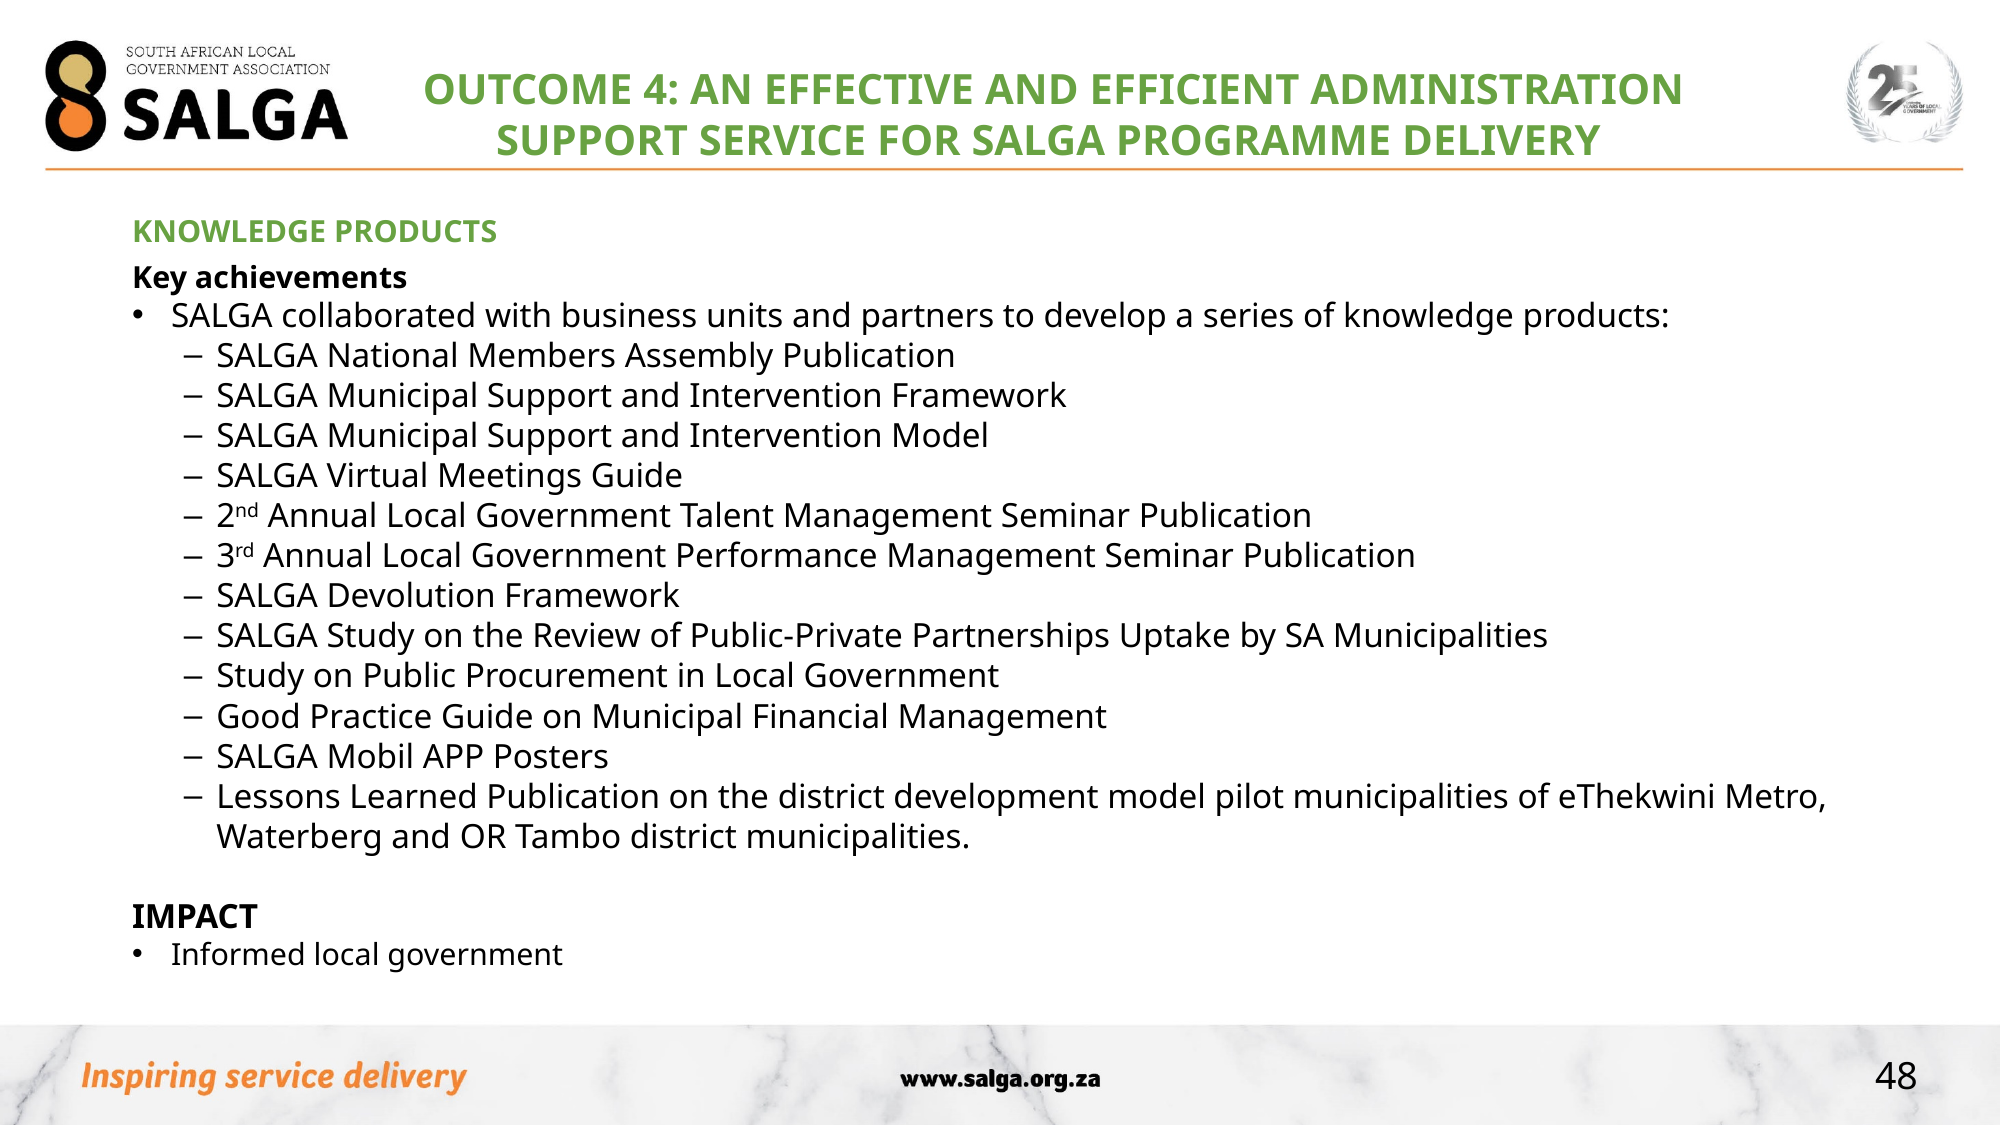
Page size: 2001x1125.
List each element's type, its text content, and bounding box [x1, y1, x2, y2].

picture [0, 0, 2000, 1125]
slide_number 48 [1466, 1044, 1933, 1105]
text_box OUTCOME 4: An effective and efficient administration support service for SALGA programme delivery [362, 55, 1746, 171]
list KNOWLEDGE PRODUCTS Key achievements SALGA collaborated with business units and partners to develop a series of knowledge products: SALGA National Members Assembly Publication SALGA Municipal Support and Intervention Framework SALGA Municipal Support and Intervention Model SALGA Virtual Meetings Guide 2nd Annual Local Government Talent Management Seminar Publication 3rd Annual Local Government Performance Management Seminar Publication SALGA Devolution Framework SALGA Study on the Review of Public-Private Partnerships Uptake by SA Municipalities Study on Public Procurement in Local Government Good Practice Guide on Municipal Financial Management SALGA Mobil APP Posters Lessons Learned Publication on the district development model pilot municipalities of eThekwini Metro, Waterberg and OR Tambo district municipalities. IMPACT Informed local government [117, 204, 1953, 987]
